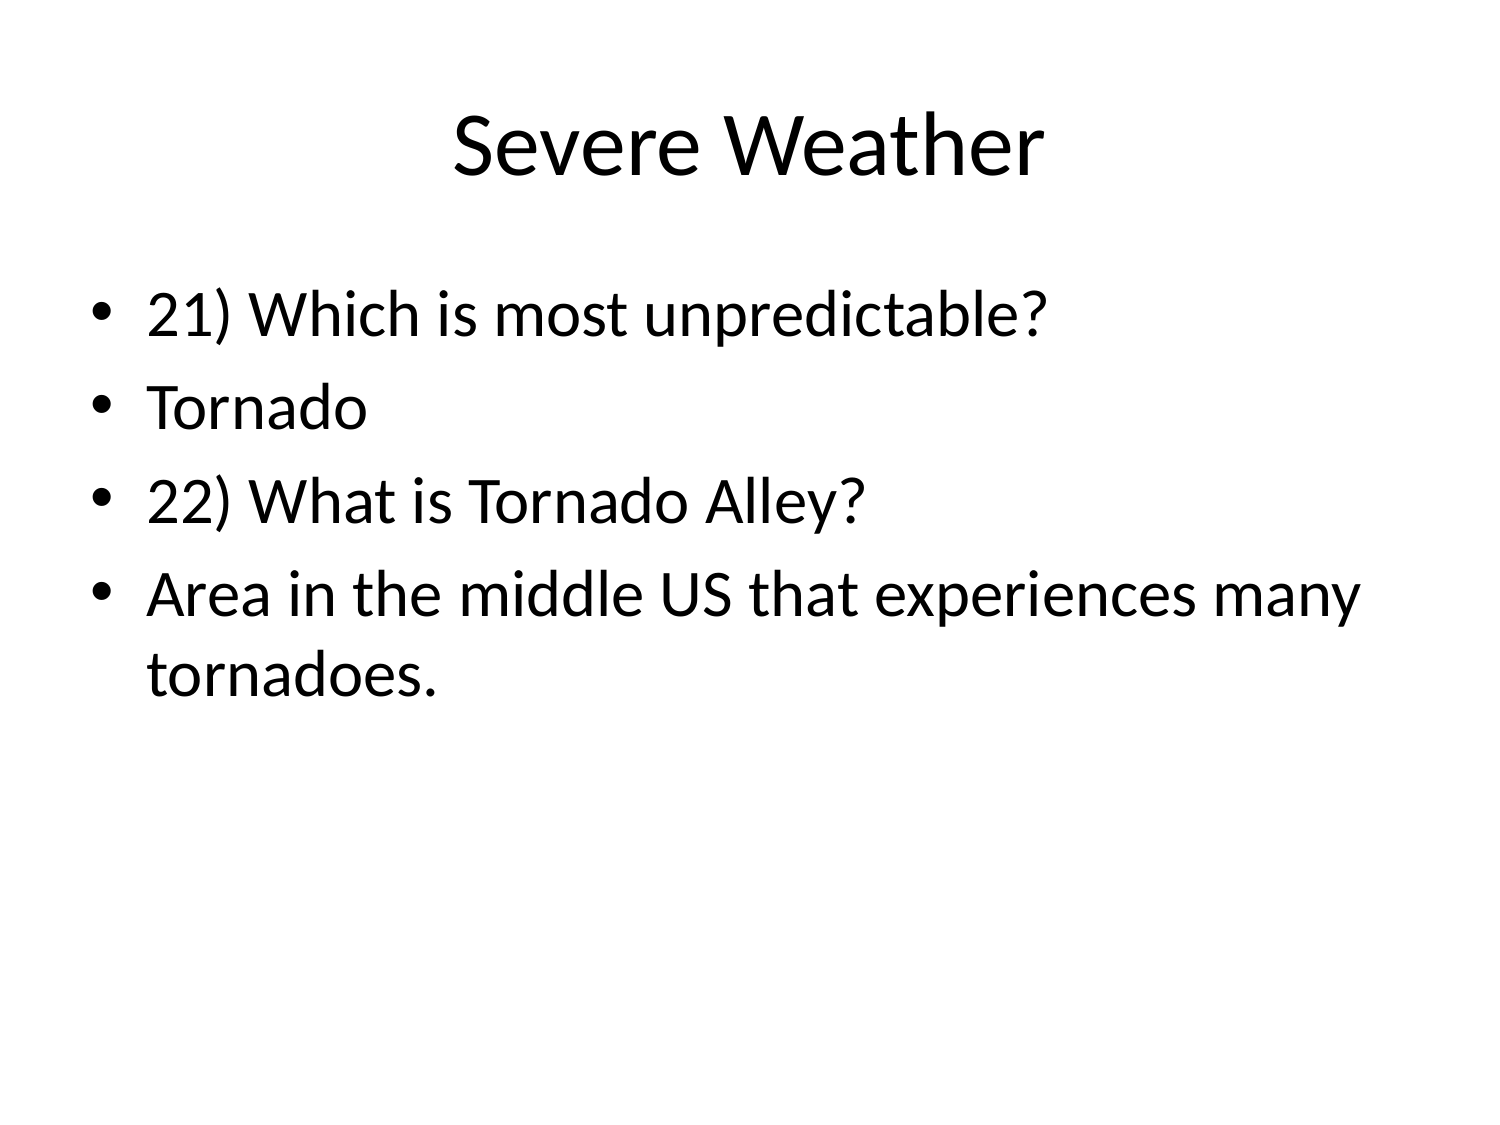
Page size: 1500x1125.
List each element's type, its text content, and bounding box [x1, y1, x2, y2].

title Severe Weather [75, 45, 1425, 233]
list 21) Which is most unpredictable? Tornado 22) What is Tornado Alley? Area in the middle US that experiences many tornadoes. [75, 262, 1425, 1005]
